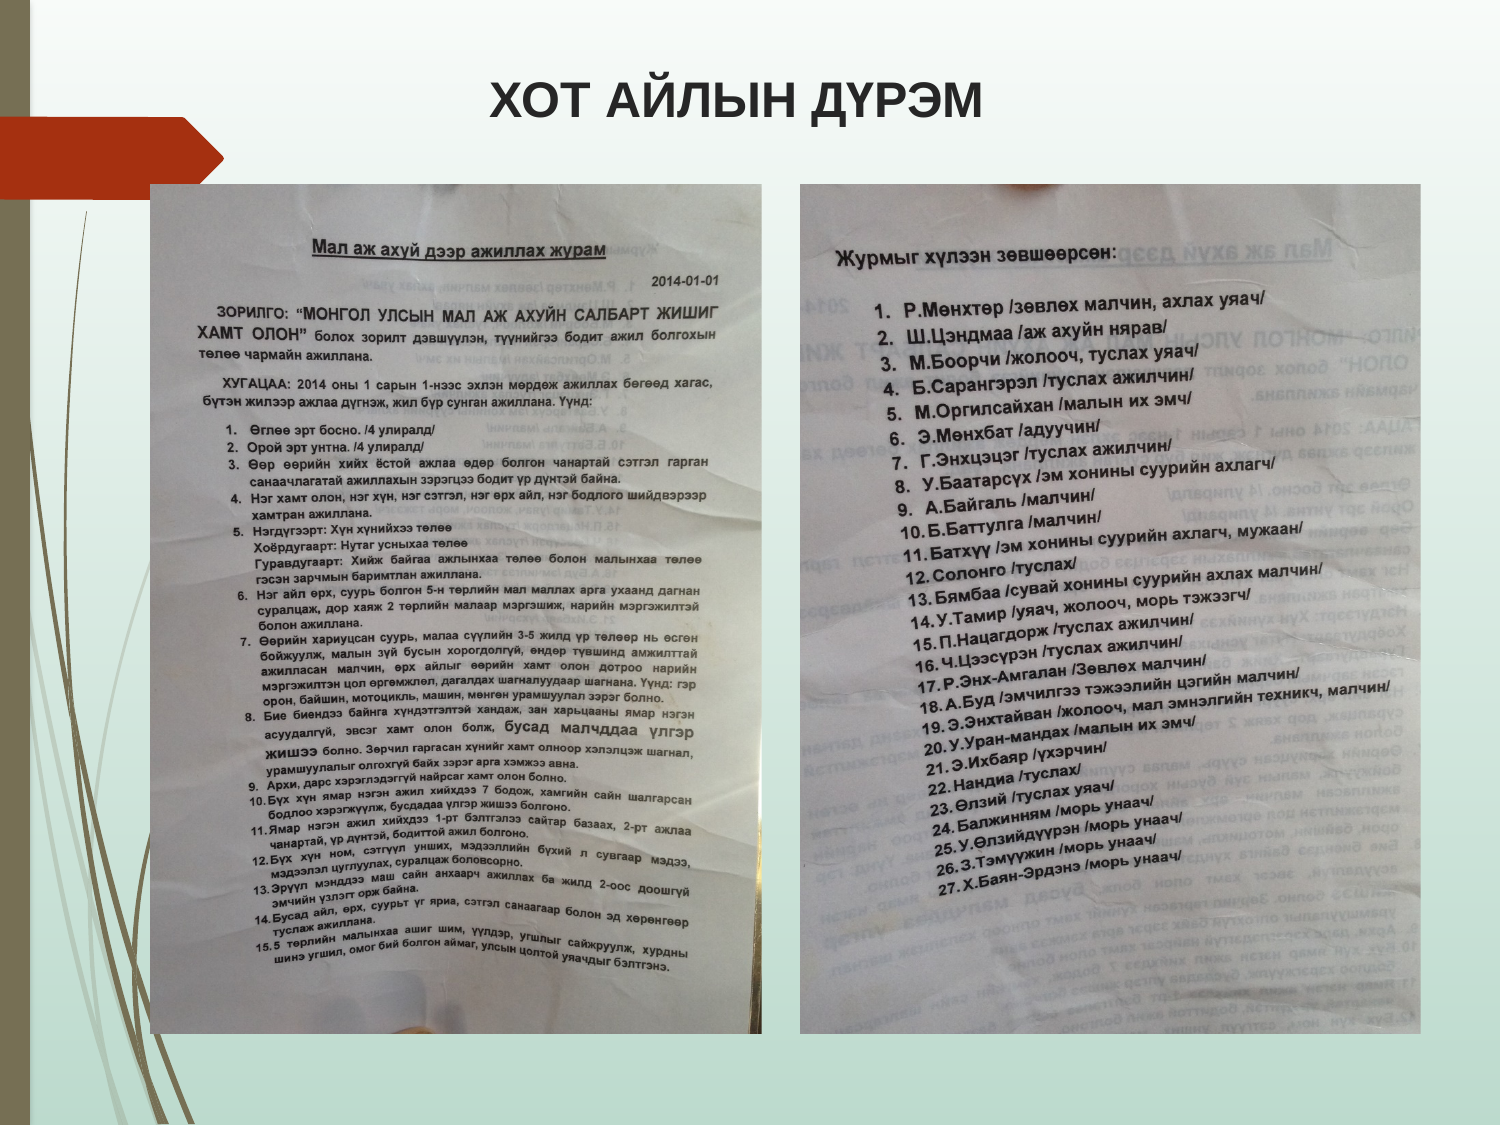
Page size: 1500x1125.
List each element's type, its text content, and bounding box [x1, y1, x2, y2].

title ХОТ АЙЛЫН ДҮРЭМ [112, 0, 1363, 188]
picture [799, 183, 1421, 1034]
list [149, 183, 762, 1034]
